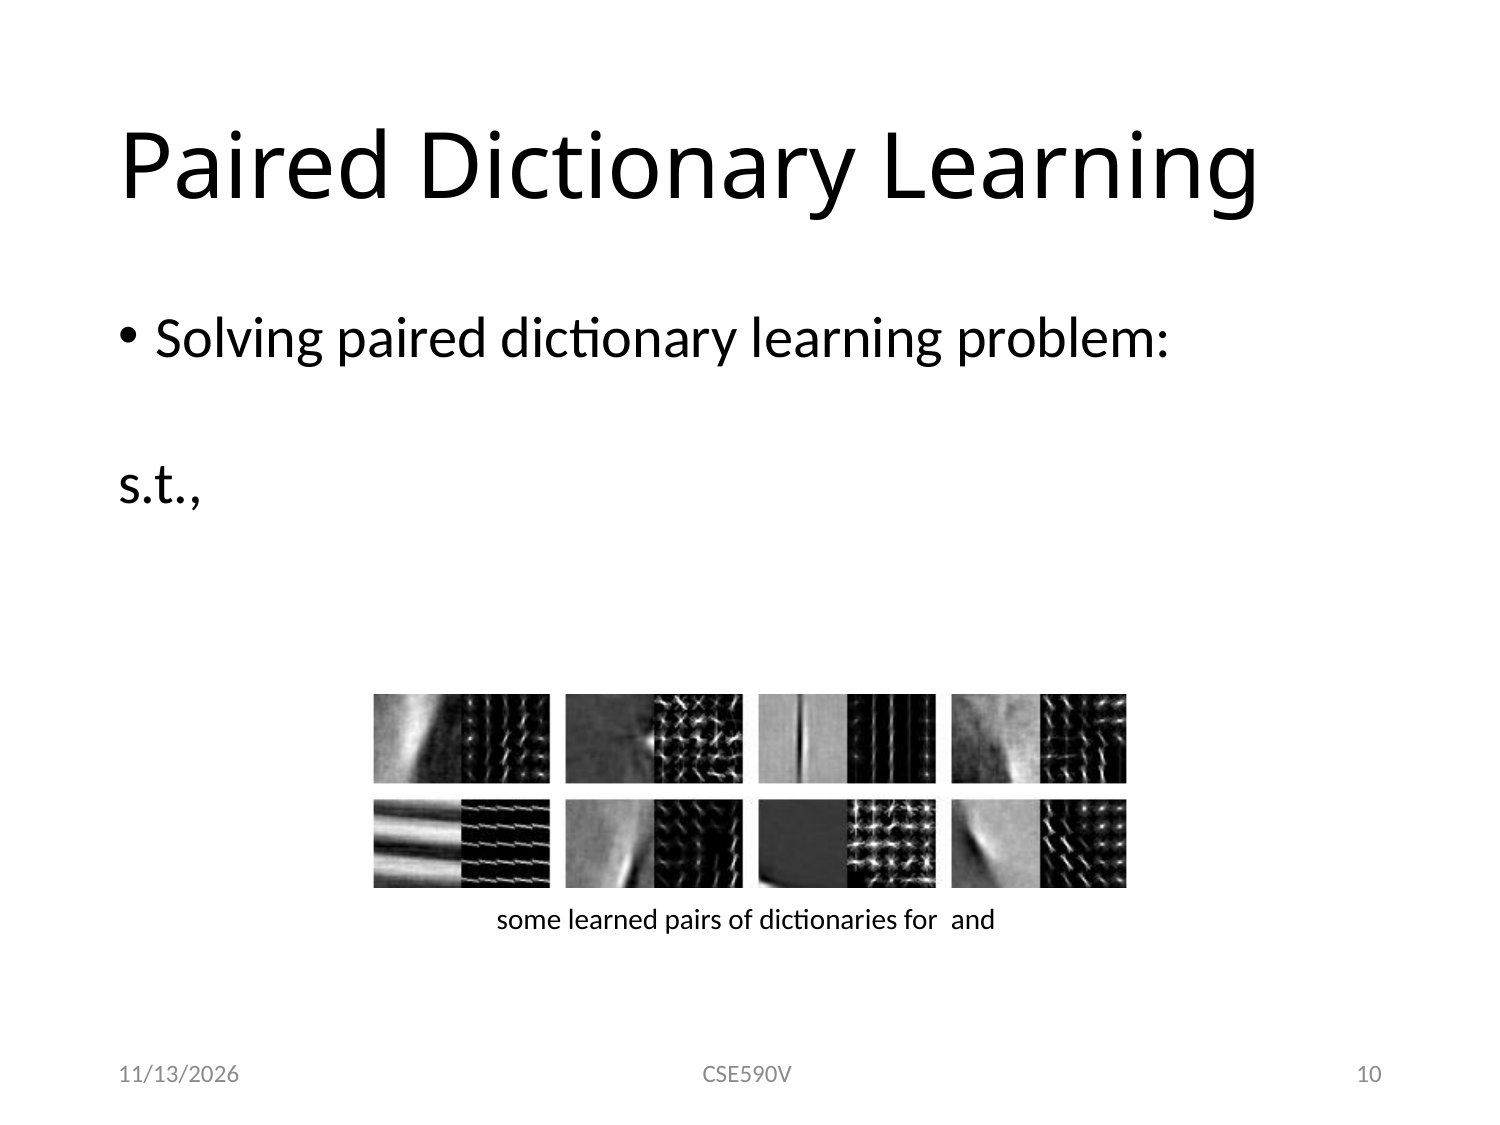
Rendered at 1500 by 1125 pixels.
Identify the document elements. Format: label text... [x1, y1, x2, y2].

footer CSE590V [496, 1042, 1004, 1103]
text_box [373, 694, 1127, 944]
title Paired Dictionary Learning [103, 59, 1397, 278]
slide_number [103, 1042, 441, 1103]
slide_number 10 [1059, 1042, 1397, 1103]
